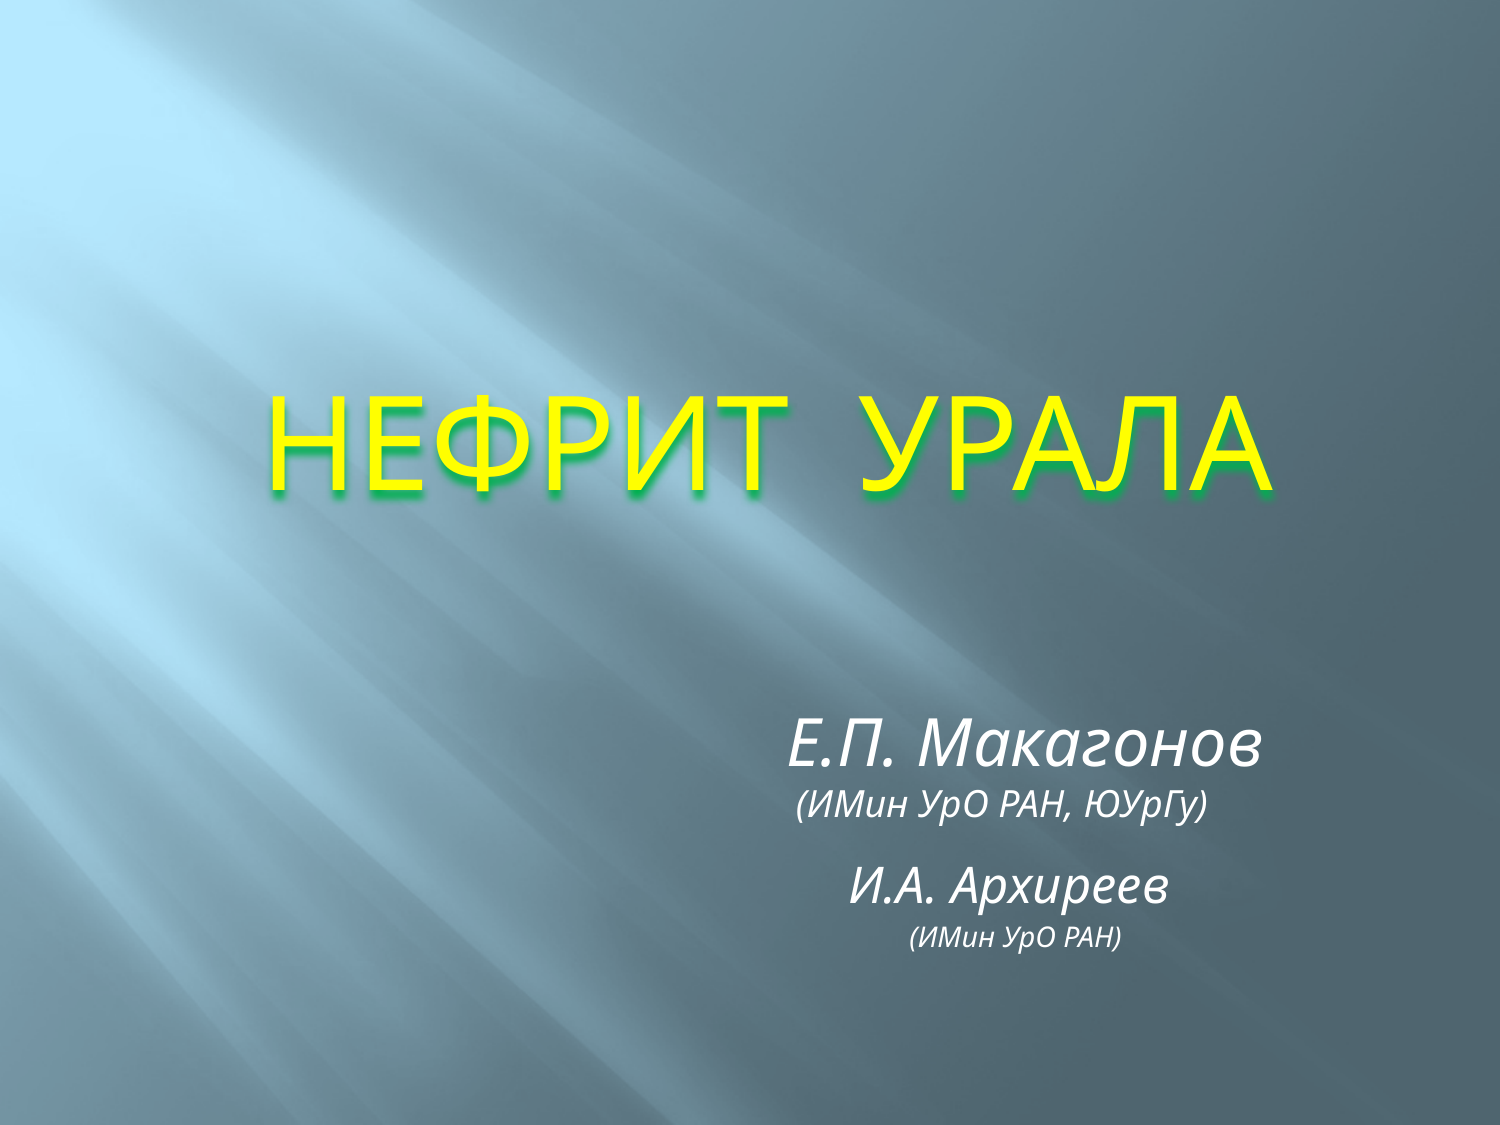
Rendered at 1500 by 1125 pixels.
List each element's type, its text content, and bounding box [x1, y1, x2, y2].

text_box Нефрит Урала [246, 351, 1340, 524]
text_box Е.П. Макагонов (ИМин УрО РАН, ЮУрГу) [771, 692, 1279, 833]
subtitle И.А. Архиреев (ИМин УрО РАН) [655, 822, 1376, 965]
